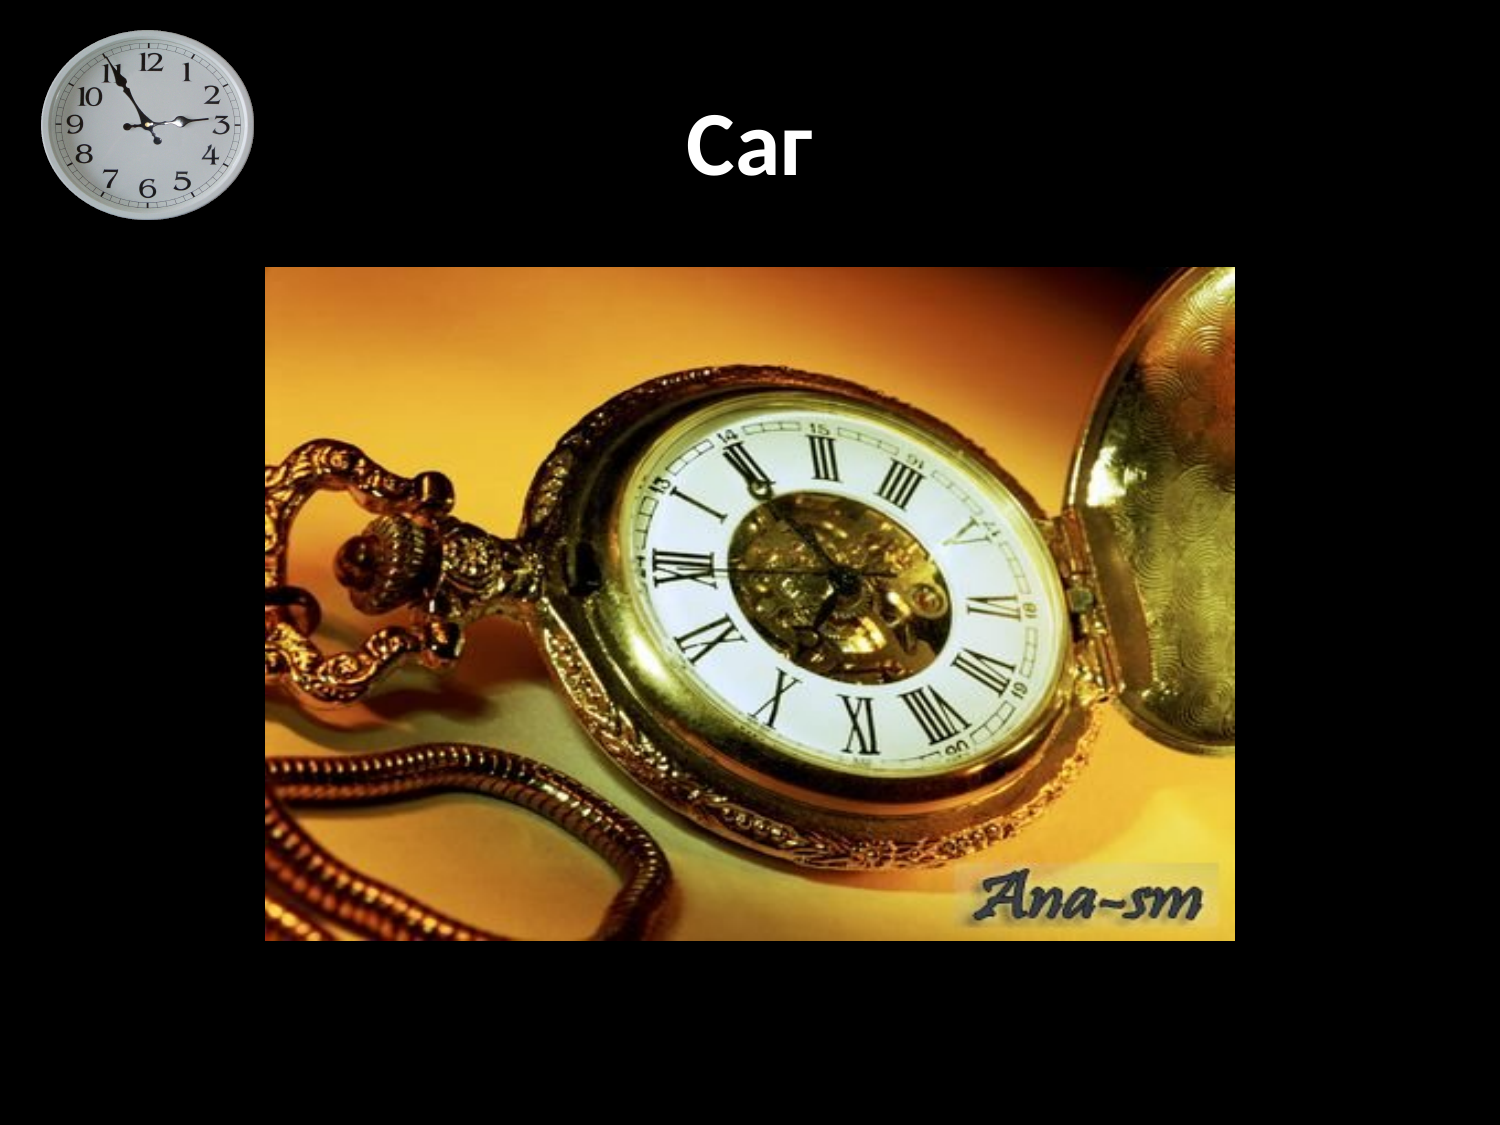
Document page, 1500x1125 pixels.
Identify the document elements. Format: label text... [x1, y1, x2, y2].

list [265, 266, 1235, 941]
picture [40, 30, 255, 221]
title Саг [75, 45, 1425, 233]
